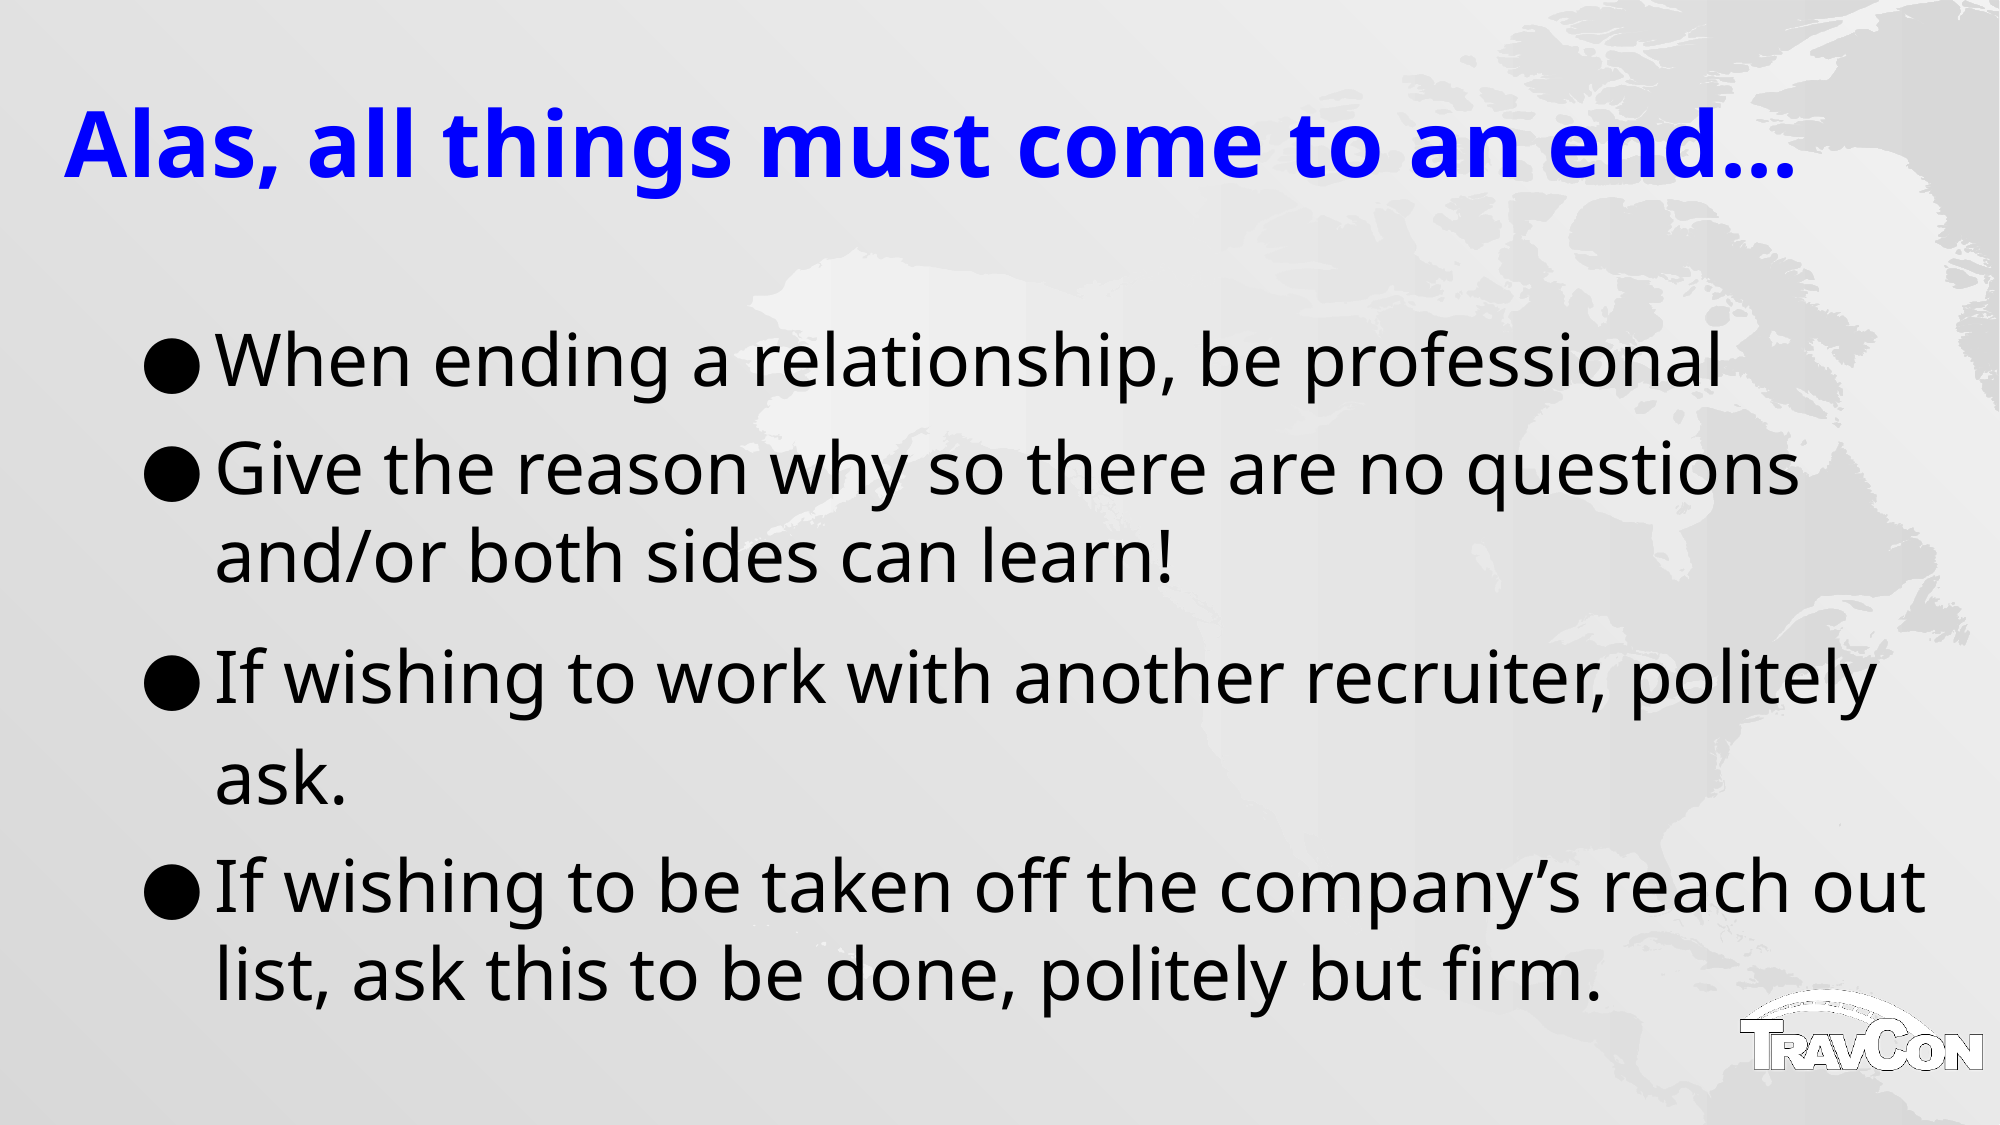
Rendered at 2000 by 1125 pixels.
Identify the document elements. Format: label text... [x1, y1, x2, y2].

subtitle When ending a relationship, be professional Give the reason why so there are no questions and/or both sides can learn! If wishing to work with another recruiter, politely ask. If wishing to be taken off the company’s reach out list, ask this to be done, politely but firm. [49, 204, 2000, 1072]
title Alas, all things must come to an end... [49, 33, 1901, 204]
picture [1736, 987, 1985, 1072]
